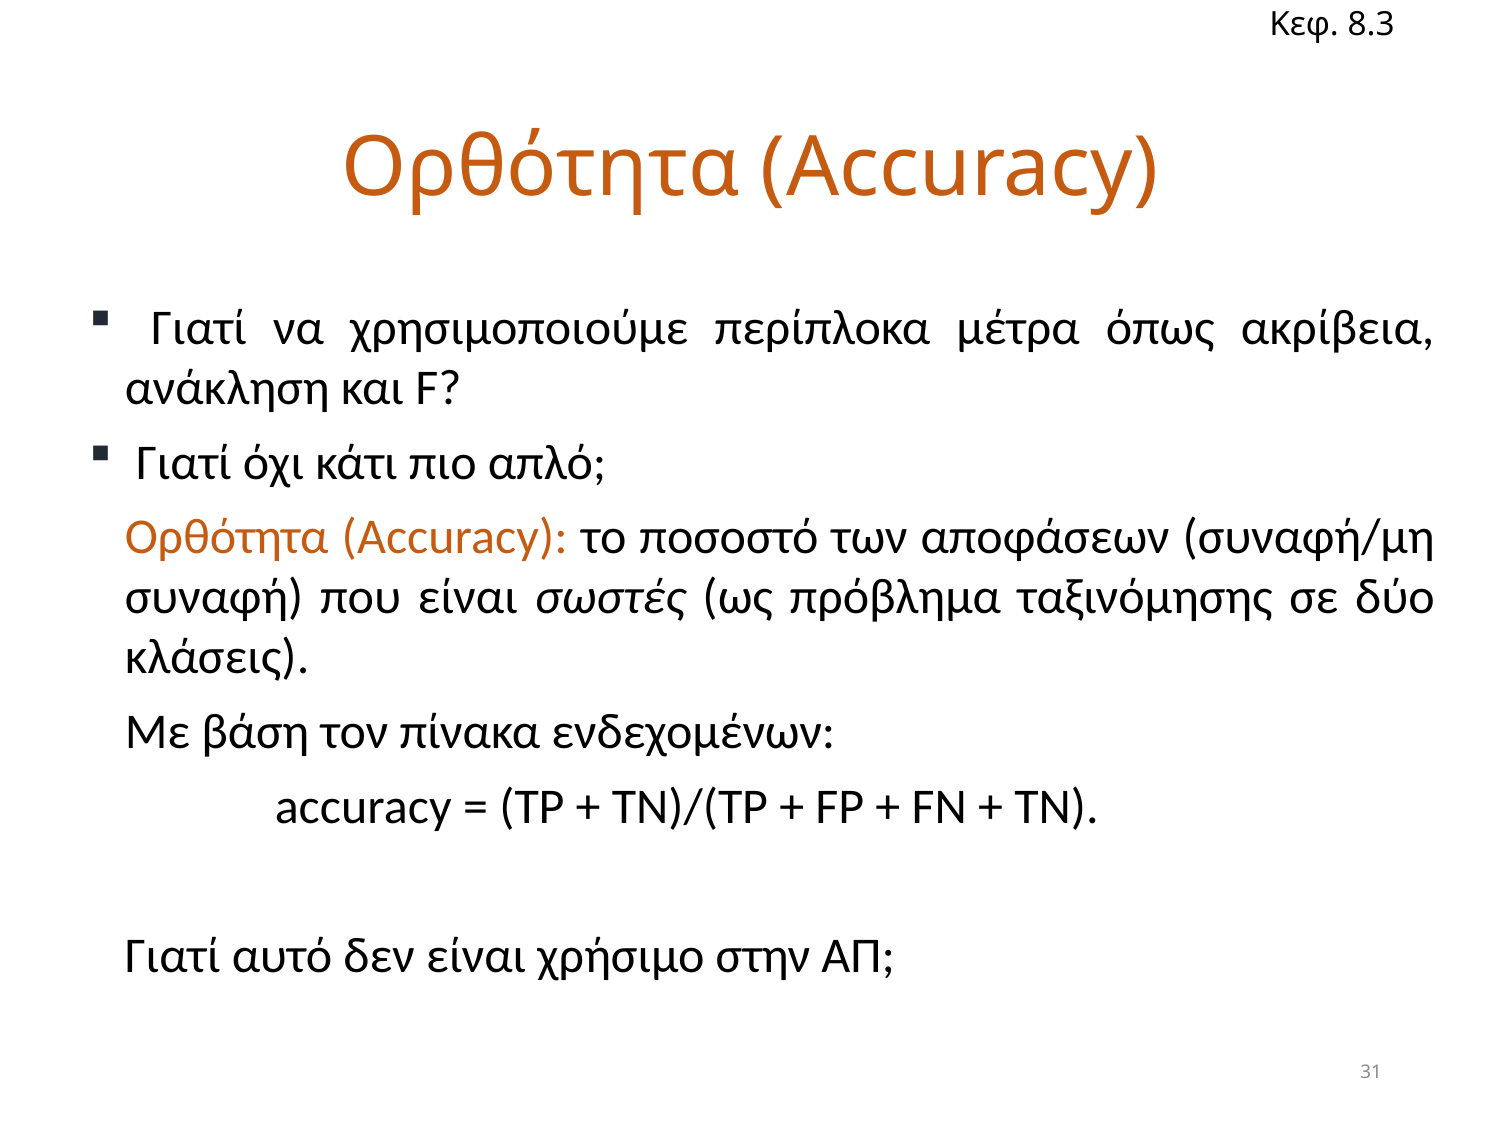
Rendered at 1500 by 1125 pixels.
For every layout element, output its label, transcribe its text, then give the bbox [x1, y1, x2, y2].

slide_number 31 [1059, 1042, 1397, 1103]
title Ορθότητα (Accuracy) [103, 59, 1397, 278]
text_box Κεφ. 8.3 [1254, 0, 1410, 50]
text_box Γιατί να χρησιμοποιούμε περίπλοκα μέτρα όπως ακρίβεια, ανάκληση και F? Γιατί όχι κάτι πιο απλό; Ορθότητα (Accuracy): το ποσοστό των αποφάσεων (συναφή/μη συναφή) που είναι σωστές (ως πρόβλημα ταξινόμησης σε δύο κλάσεις). Με βάση τον πίνακα ενδεχομένων: accuracy = (TP + TN)/(TP + FP + FN + TN). Γιατί αυτό δεν είναι χρήσιμο στην ΑΠ; [35, 287, 1450, 800]
